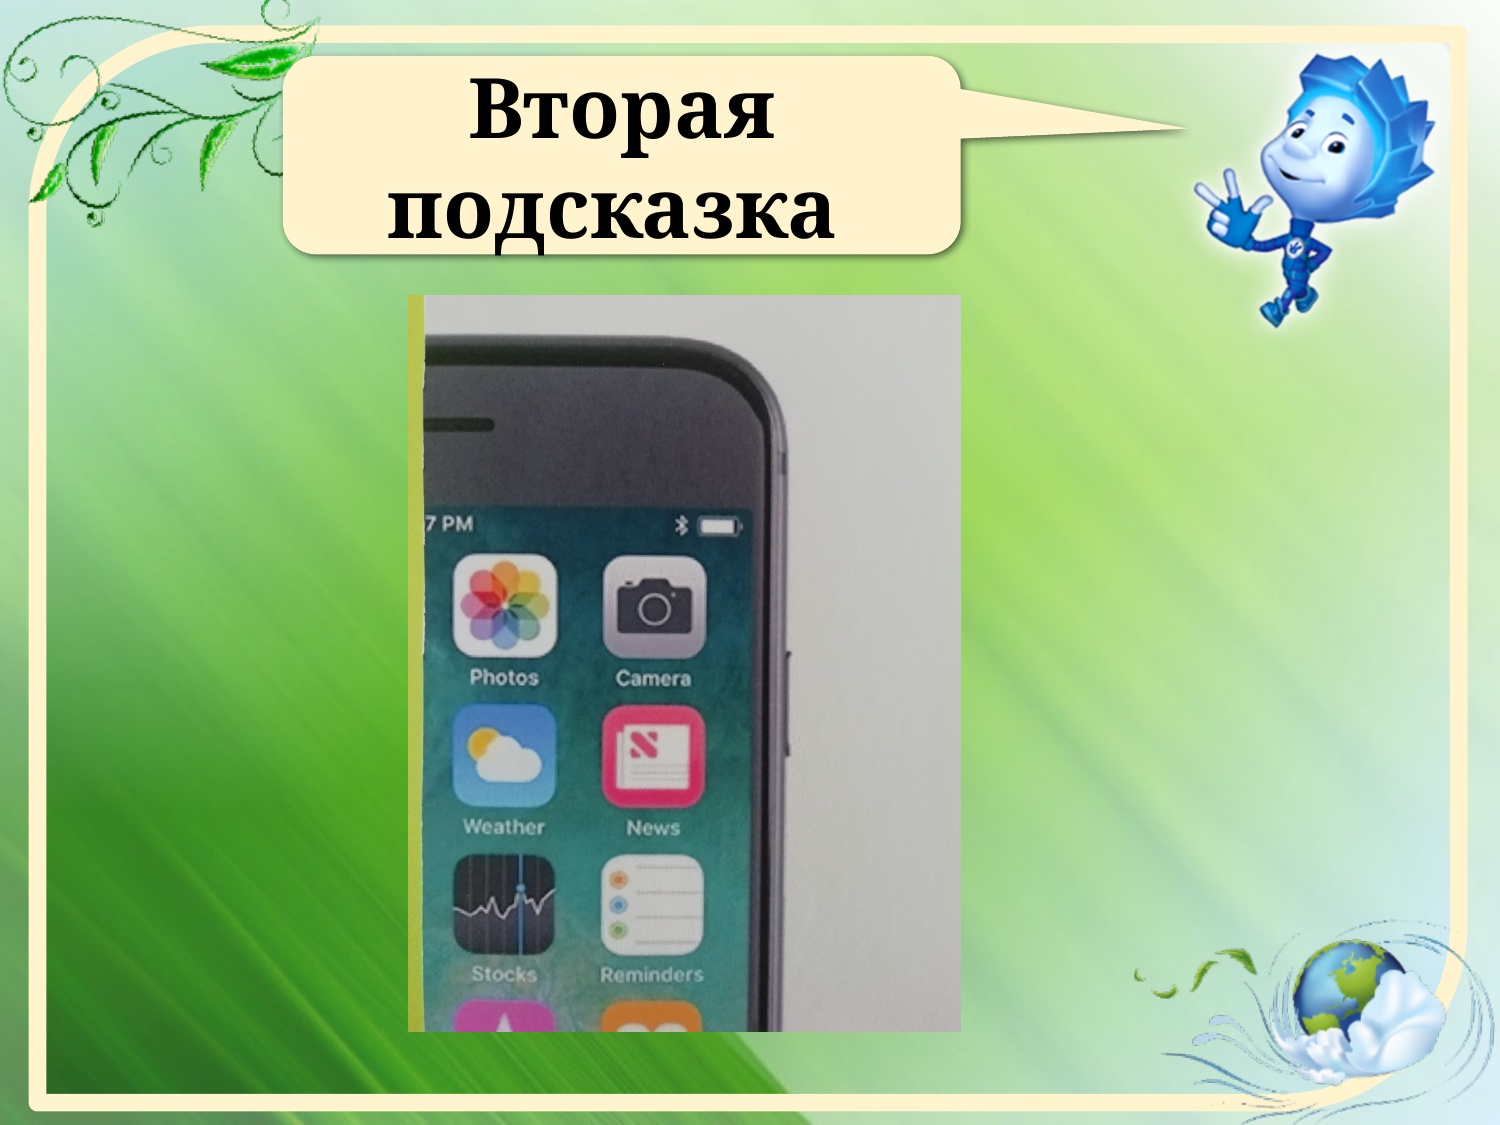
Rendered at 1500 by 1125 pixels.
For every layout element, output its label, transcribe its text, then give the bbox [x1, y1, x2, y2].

picture [1127, 29, 1482, 359]
picture [0, 0, 377, 317]
text_box Вторая подсказка [282, 55, 1124, 255]
picture [1126, 903, 1500, 1125]
picture [408, 295, 961, 1033]
